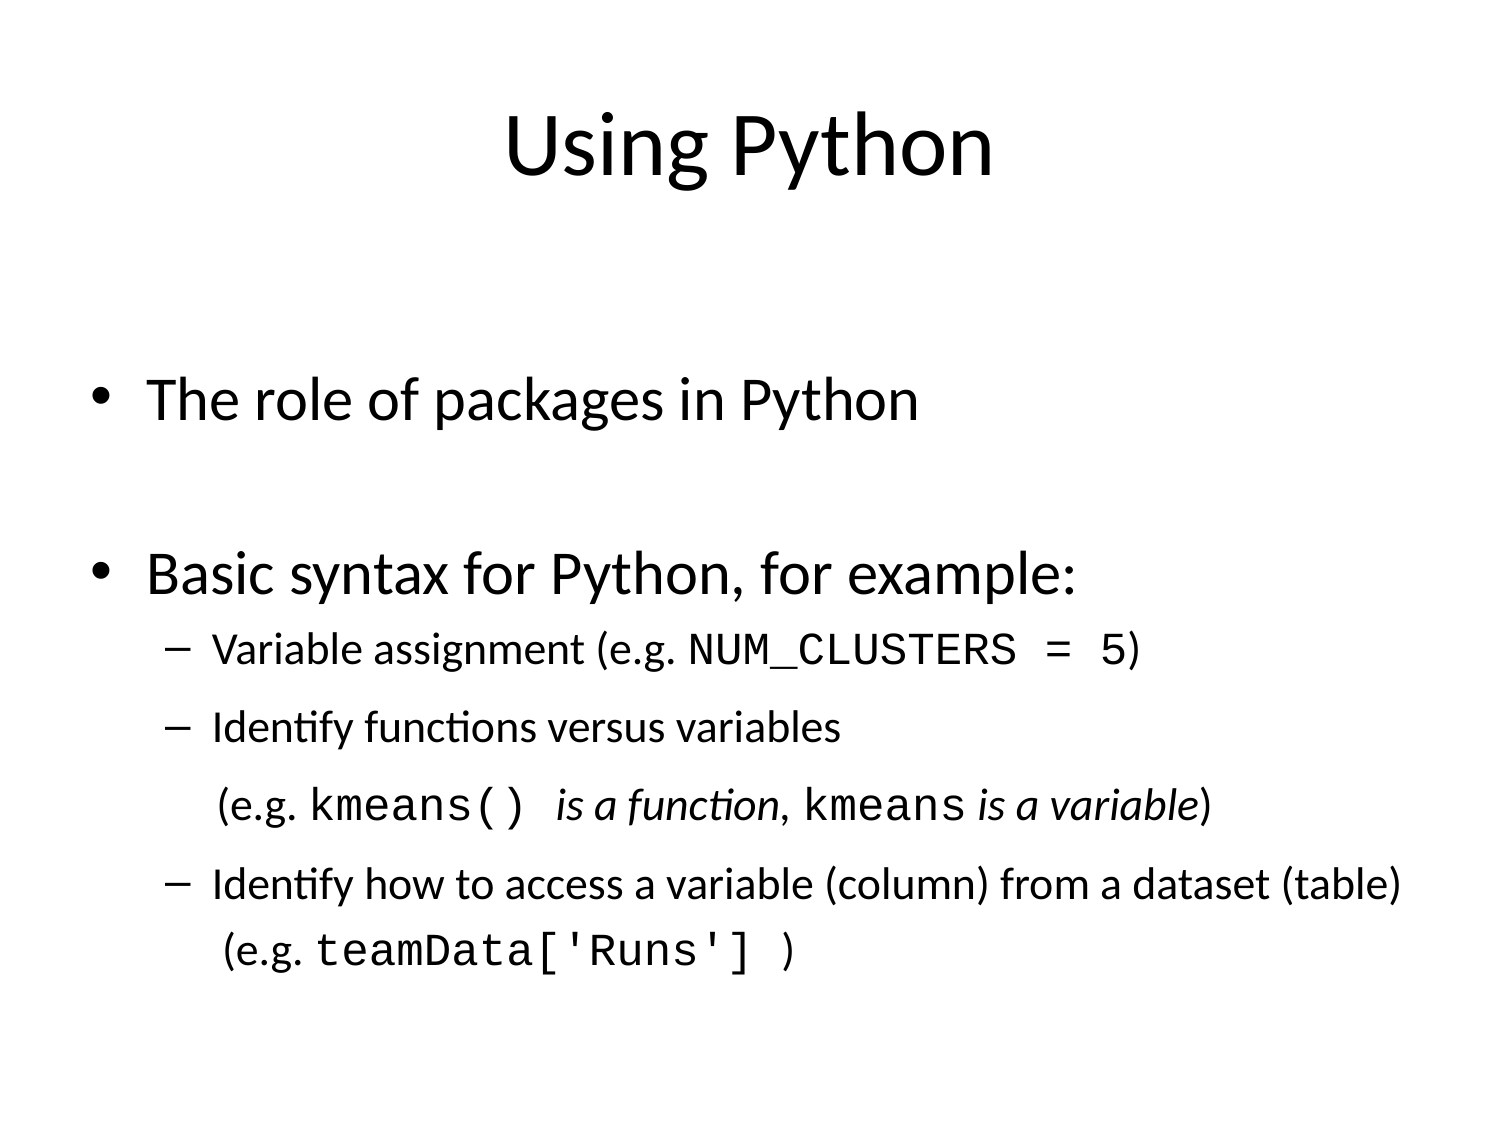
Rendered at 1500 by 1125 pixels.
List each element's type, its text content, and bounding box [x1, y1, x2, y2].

list The role of packages in Python Basic syntax for Python, for example: Variable assignment (e.g. NUM_CLUSTERS = 5) Identify functions versus variables (e.g. kmeans() is a function, kmeans is a variable) Identify how to access a variable (column) from a dataset (table) (e.g. teamData['Runs'] ) [75, 262, 1425, 1063]
title Using Python [75, 45, 1425, 233]
